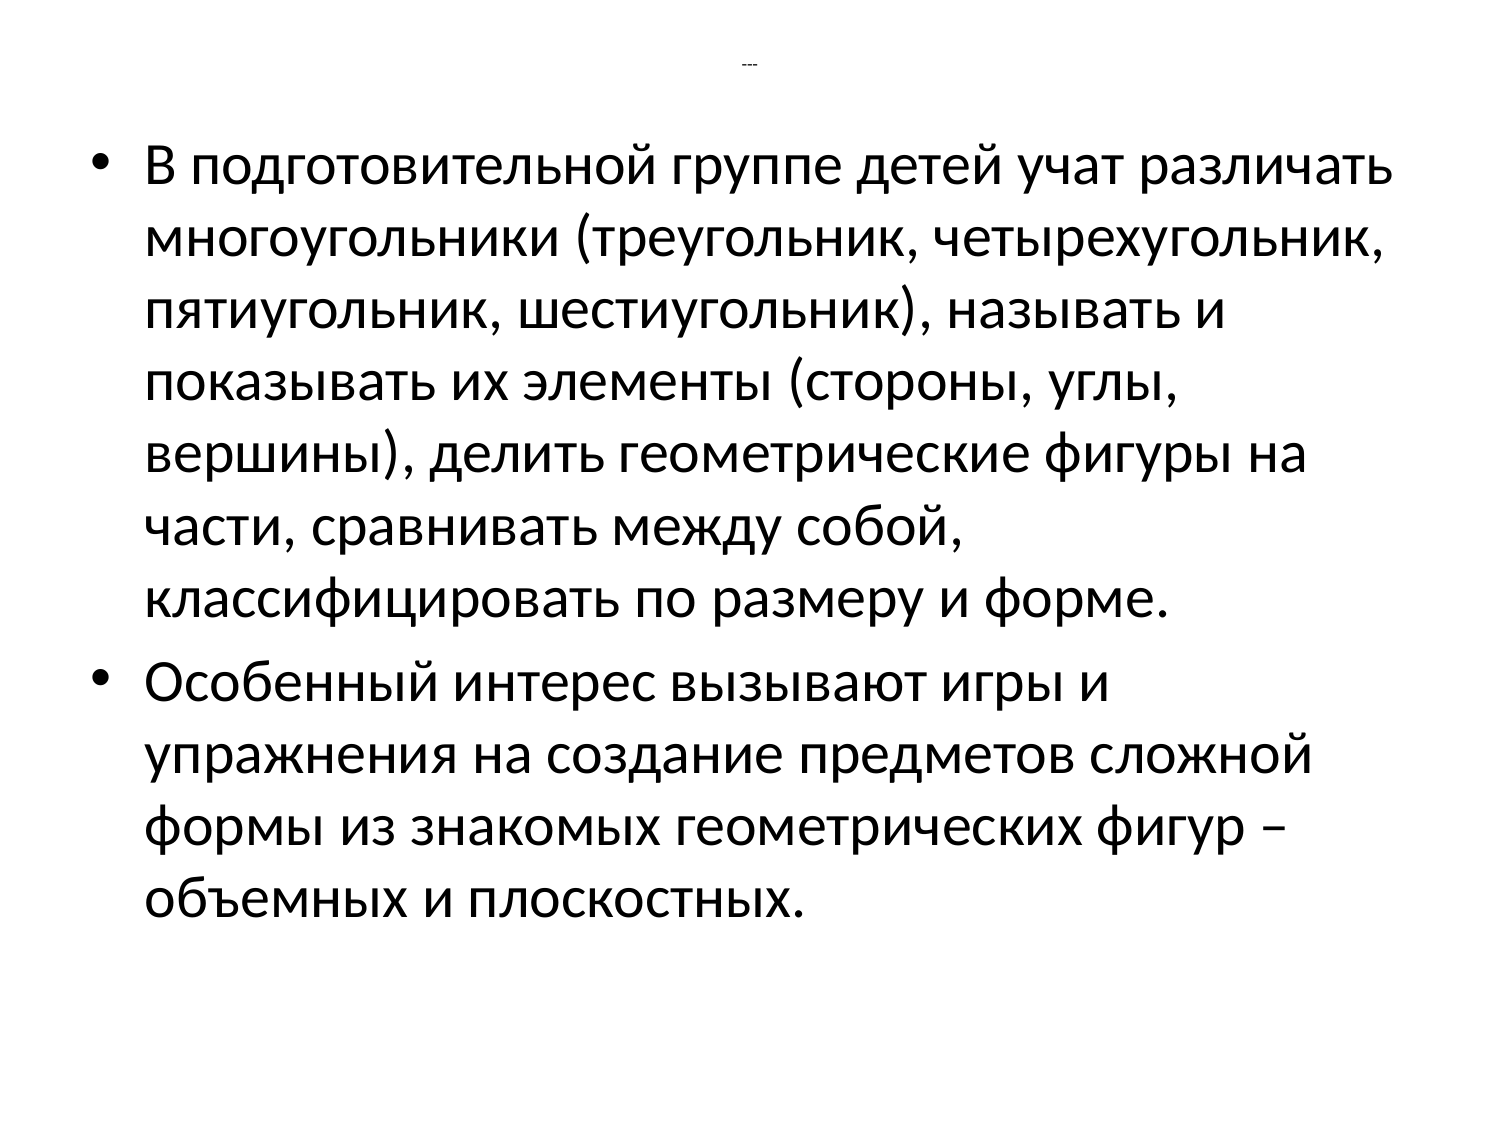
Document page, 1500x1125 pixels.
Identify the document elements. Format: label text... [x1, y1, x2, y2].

list В подготовительной группе детей учат различать многоугольники (треугольник, четырехугольник, пятиугольник, шестиугольник), называть и показывать их элементы (стороны, углы, вершины), делить геометрические фигуры на части, сравнивать между собой, классифицировать по размеру и форме. Особенный интерес вызывают игры и упражнения на создание предметов сложной формы из знакомых геометрических фигур – объемных и плоскостных. [75, 117, 1425, 1005]
title --- [75, 45, 1425, 82]
